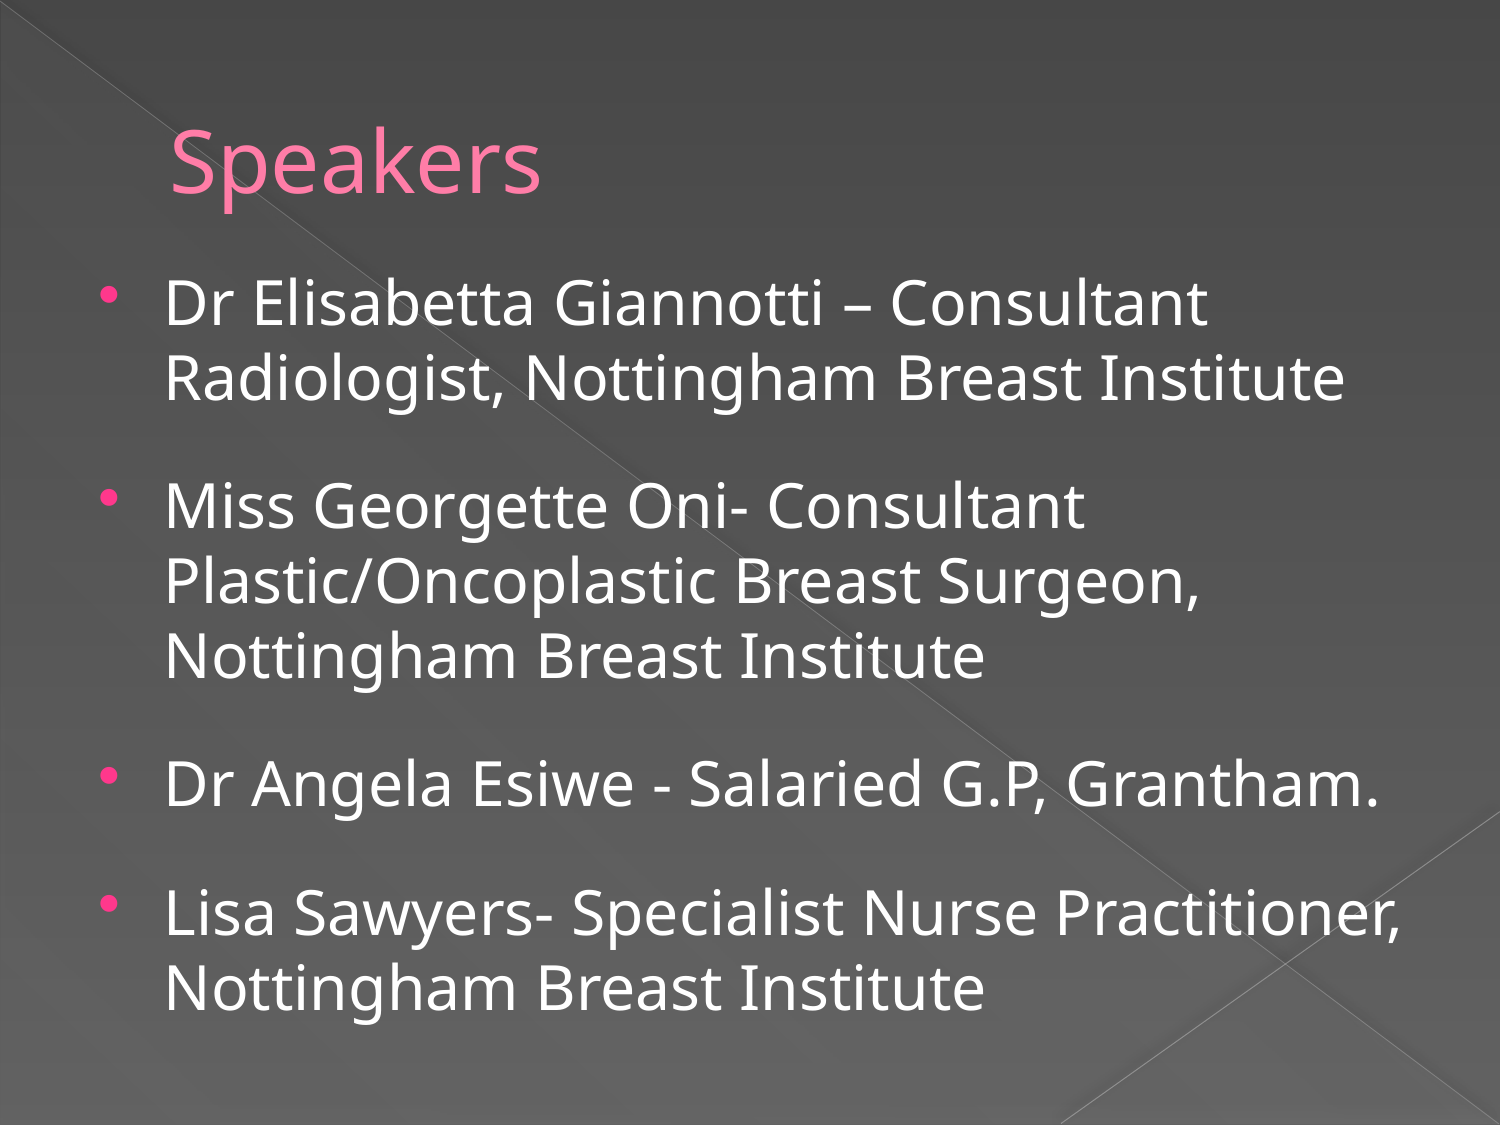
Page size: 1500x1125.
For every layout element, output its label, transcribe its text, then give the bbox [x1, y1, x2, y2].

list Dr Elisabetta Giannotti – Consultant Radiologist, Nottingham Breast Institute Miss Georgette Oni- Consultant Plastic/Oncoplastic Breast Surgeon, Nottingham Breast Institute Dr Angela Esiwe - Salaried G.P, Grantham. Lisa Sawyers- Specialist Nurse Practitioner, Nottingham Breast Institute [75, 208, 1425, 1125]
title Speakers [75, 43, 1425, 208]
